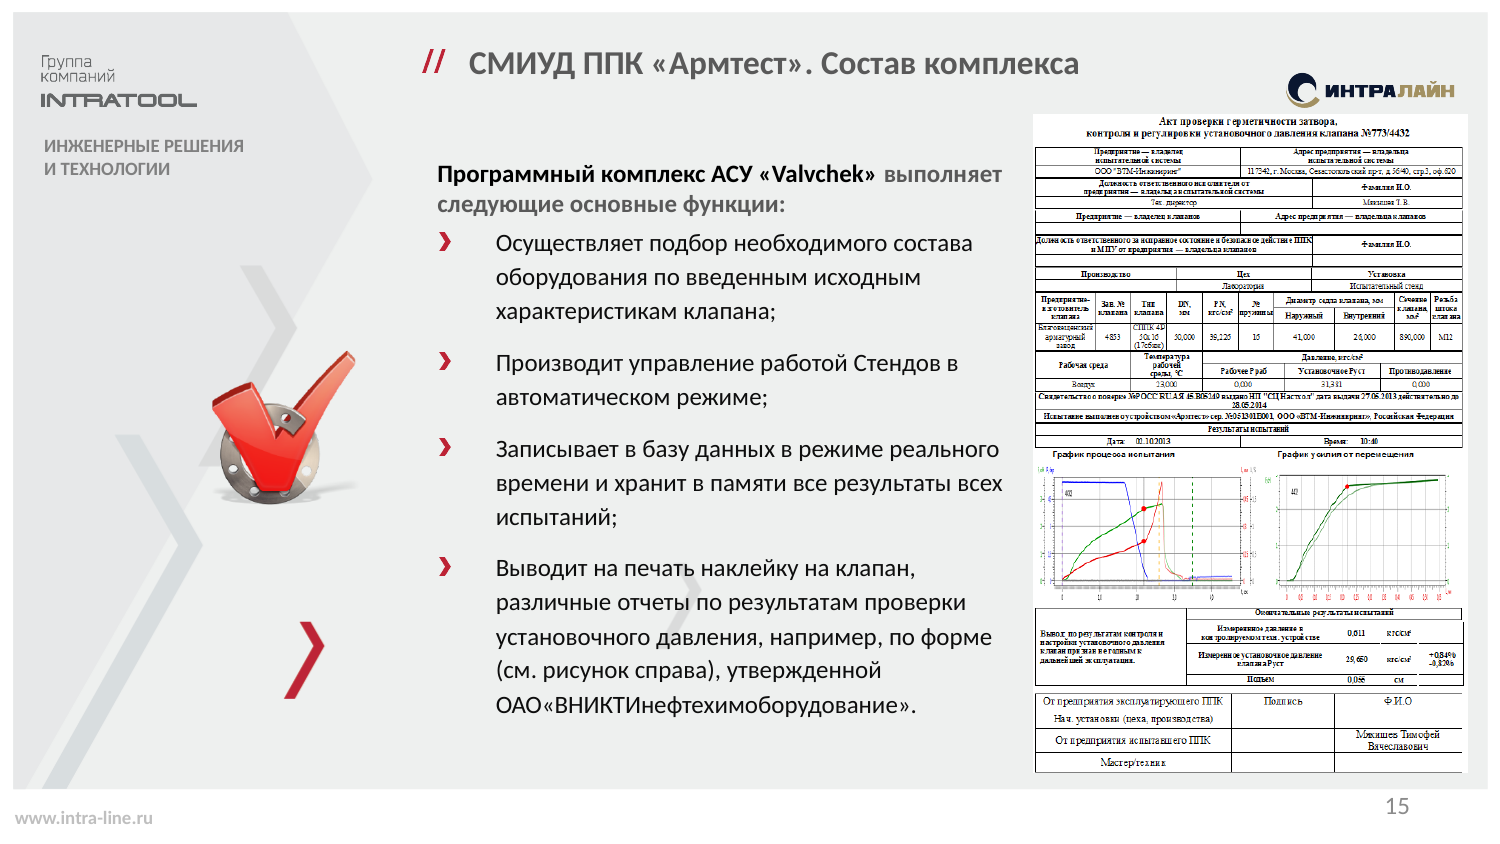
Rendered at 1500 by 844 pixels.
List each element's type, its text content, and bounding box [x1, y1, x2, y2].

title СМИУД ППК «Армтест». Состав комплекса [407, 33, 1247, 150]
list Программный комплекс АСУ «Valvchek» выполняет следующие основные функции: Осуществляет подбор необходимого состава оборудования по введенным исходным характеристикам клапана; Производит управление работой Стендов в автоматическом режиме; Записывает в базу данных в режиме реального времени и хранит в памяти все результаты всех испытаний; Выводит на печать наклейку на клапан, различные отчеты по результатам проверки установочного давления, например, по форме (см. рисунок справа), утвержденной ОАО«ВНИКТИнефтехимоборудование». [407, 150, 1028, 741]
picture [0, 0, 1500, 844]
slide_number 15 [1074, 782, 1425, 827]
